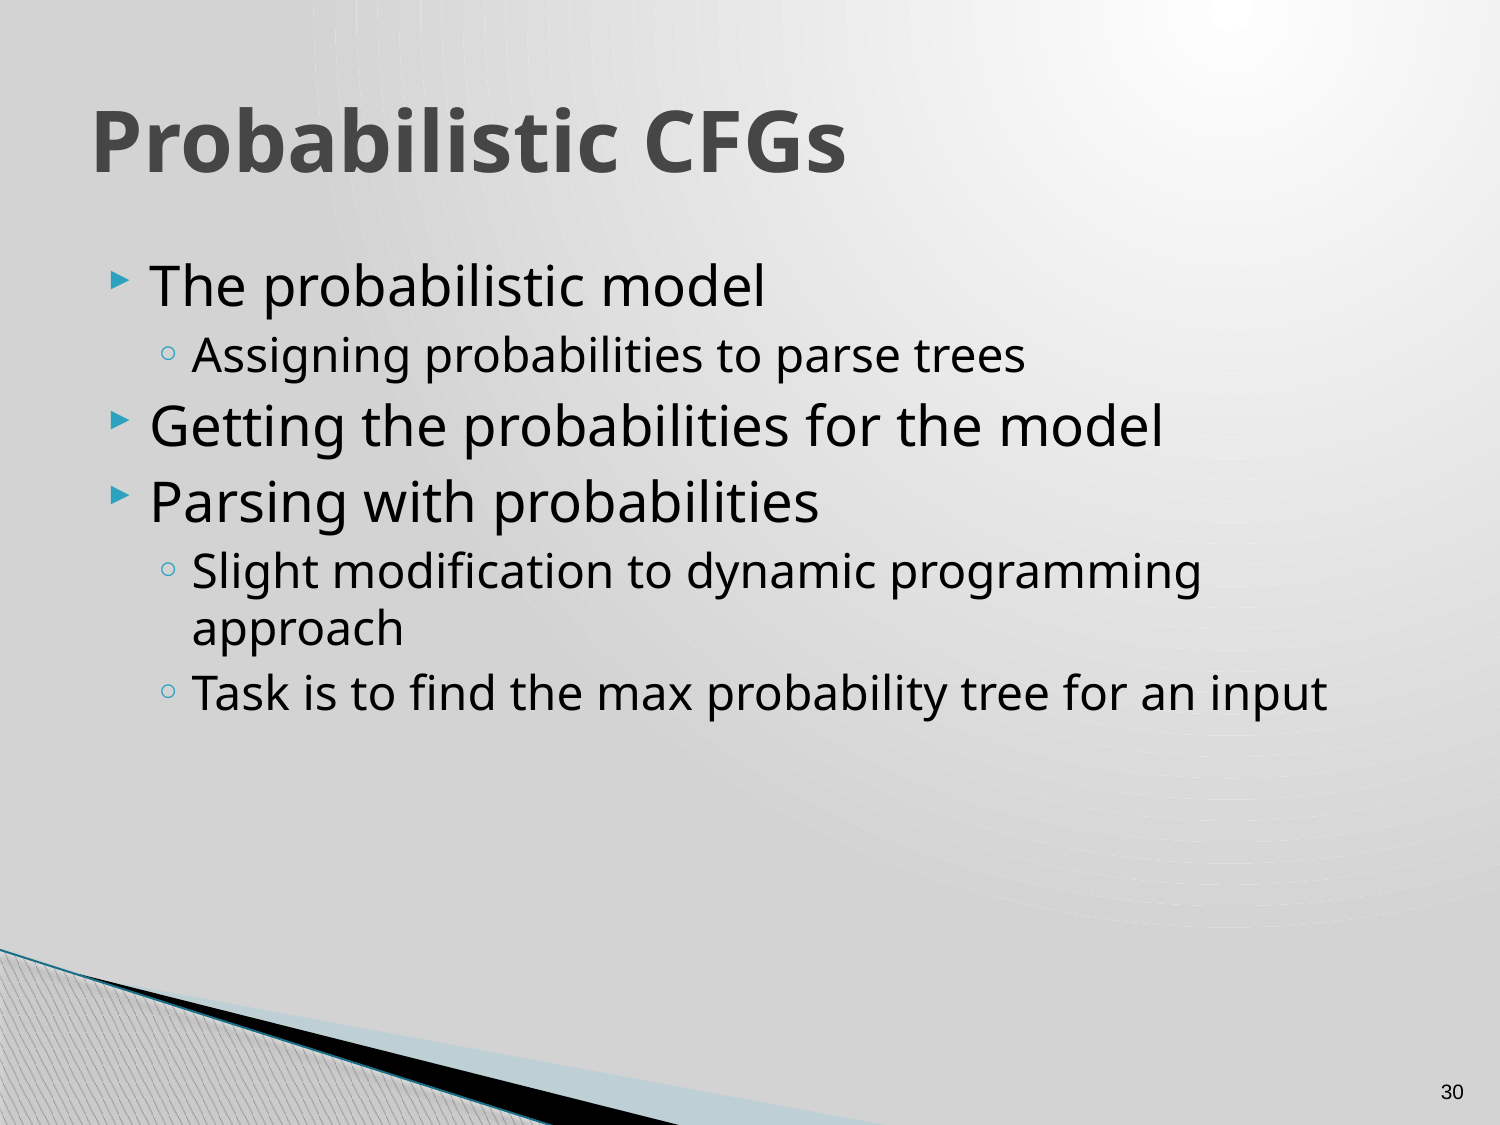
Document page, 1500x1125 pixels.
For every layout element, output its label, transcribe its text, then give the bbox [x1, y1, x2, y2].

title Probabilistic CFGs [75, 45, 1425, 233]
slide_number 30 [1418, 1051, 1479, 1112]
list The probabilistic model Assigning probabilities to parse trees Getting the probabilities for the model Parsing with probabilities Slight modification to dynamic programming approach Task is to find the max probability tree for an input [75, 243, 1425, 986]
